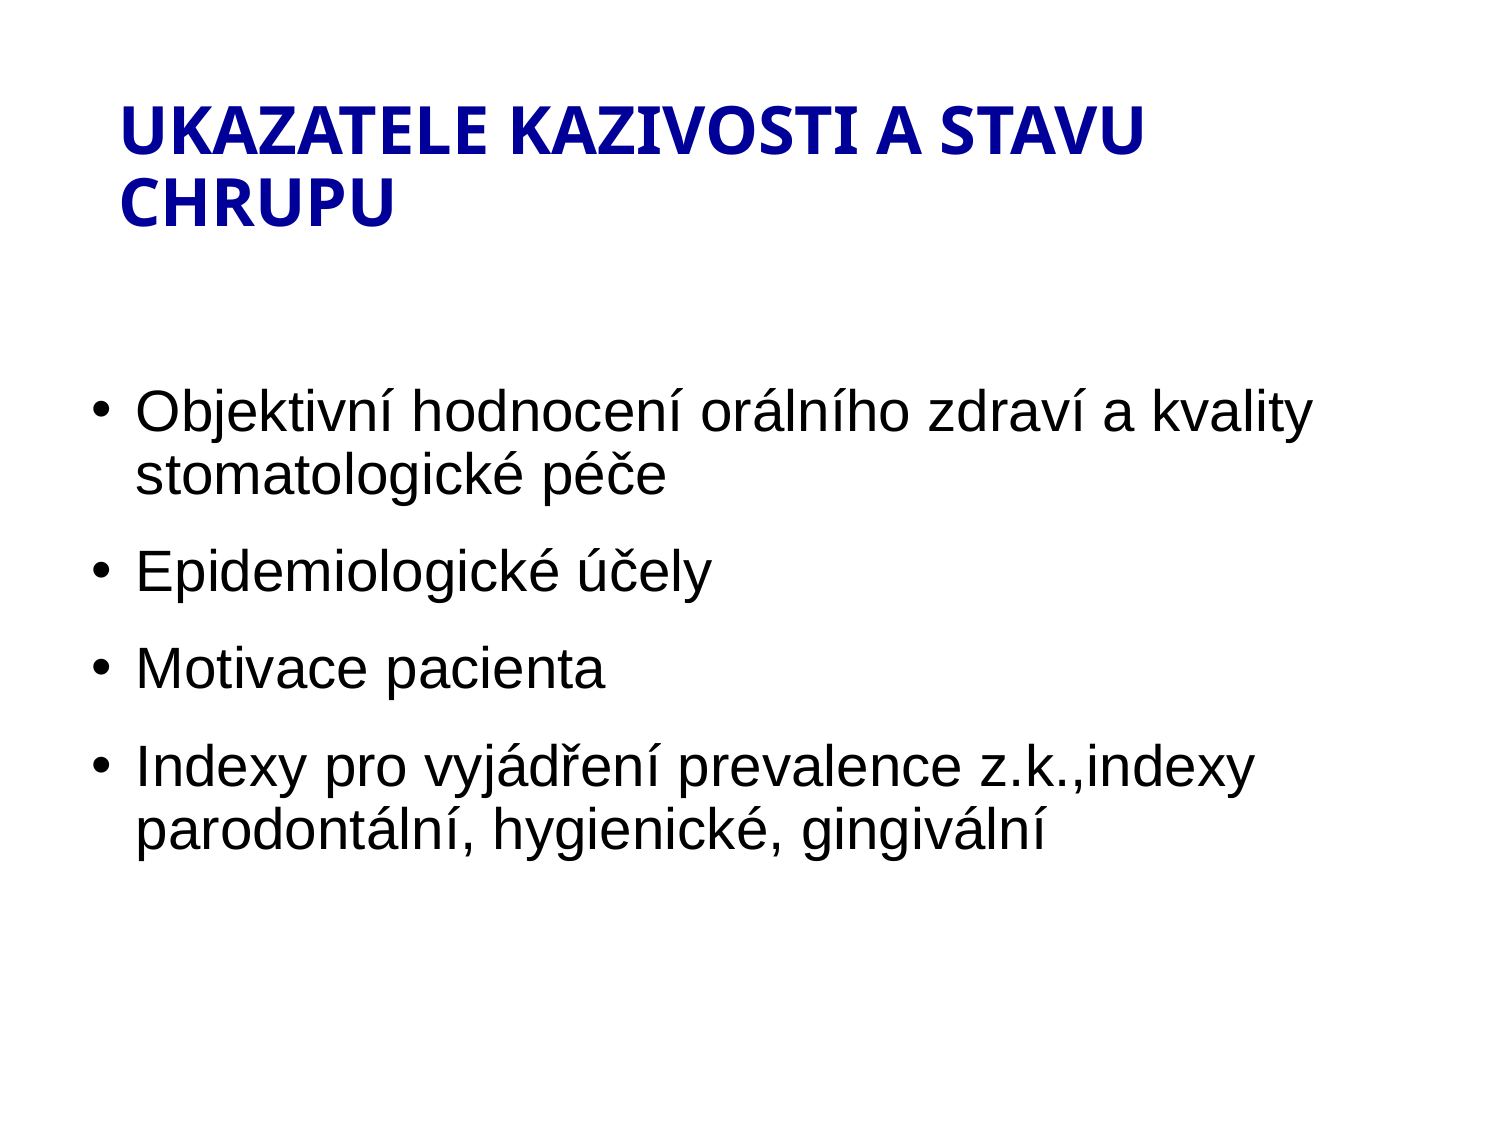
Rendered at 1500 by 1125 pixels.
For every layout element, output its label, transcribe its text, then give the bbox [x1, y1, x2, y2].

title Ukazatele kazivosti a stavu chrupu [103, 59, 1397, 278]
list Objektivní hodnocení orálního zdraví a kvality stomatologické péče Epidemiologické účely Motivace pacienta Indexy pro vyjádření prevalence z.k.,indexy parodontální, hygienické, gingivální [76, 373, 1371, 1088]
